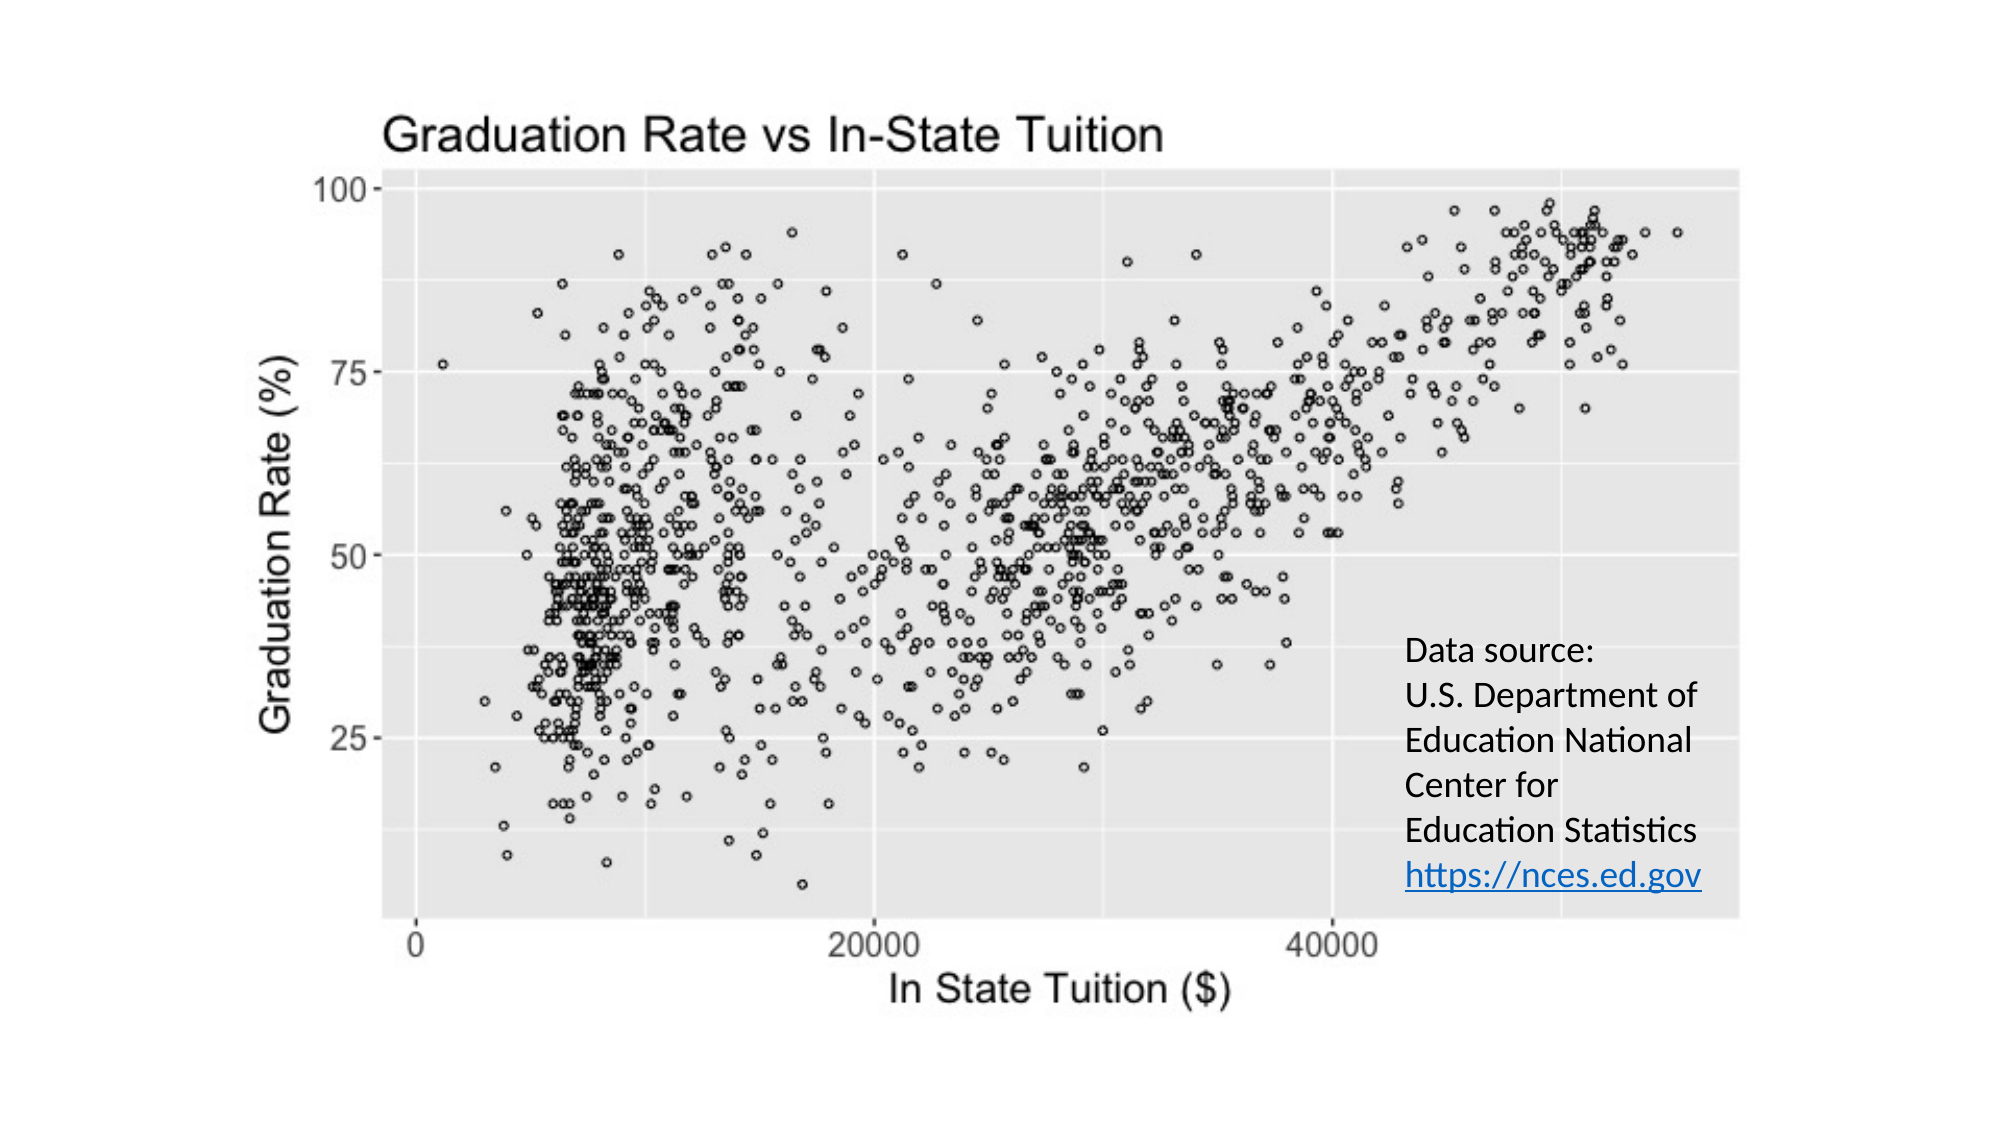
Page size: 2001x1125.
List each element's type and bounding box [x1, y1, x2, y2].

picture [245, 100, 1755, 1024]
